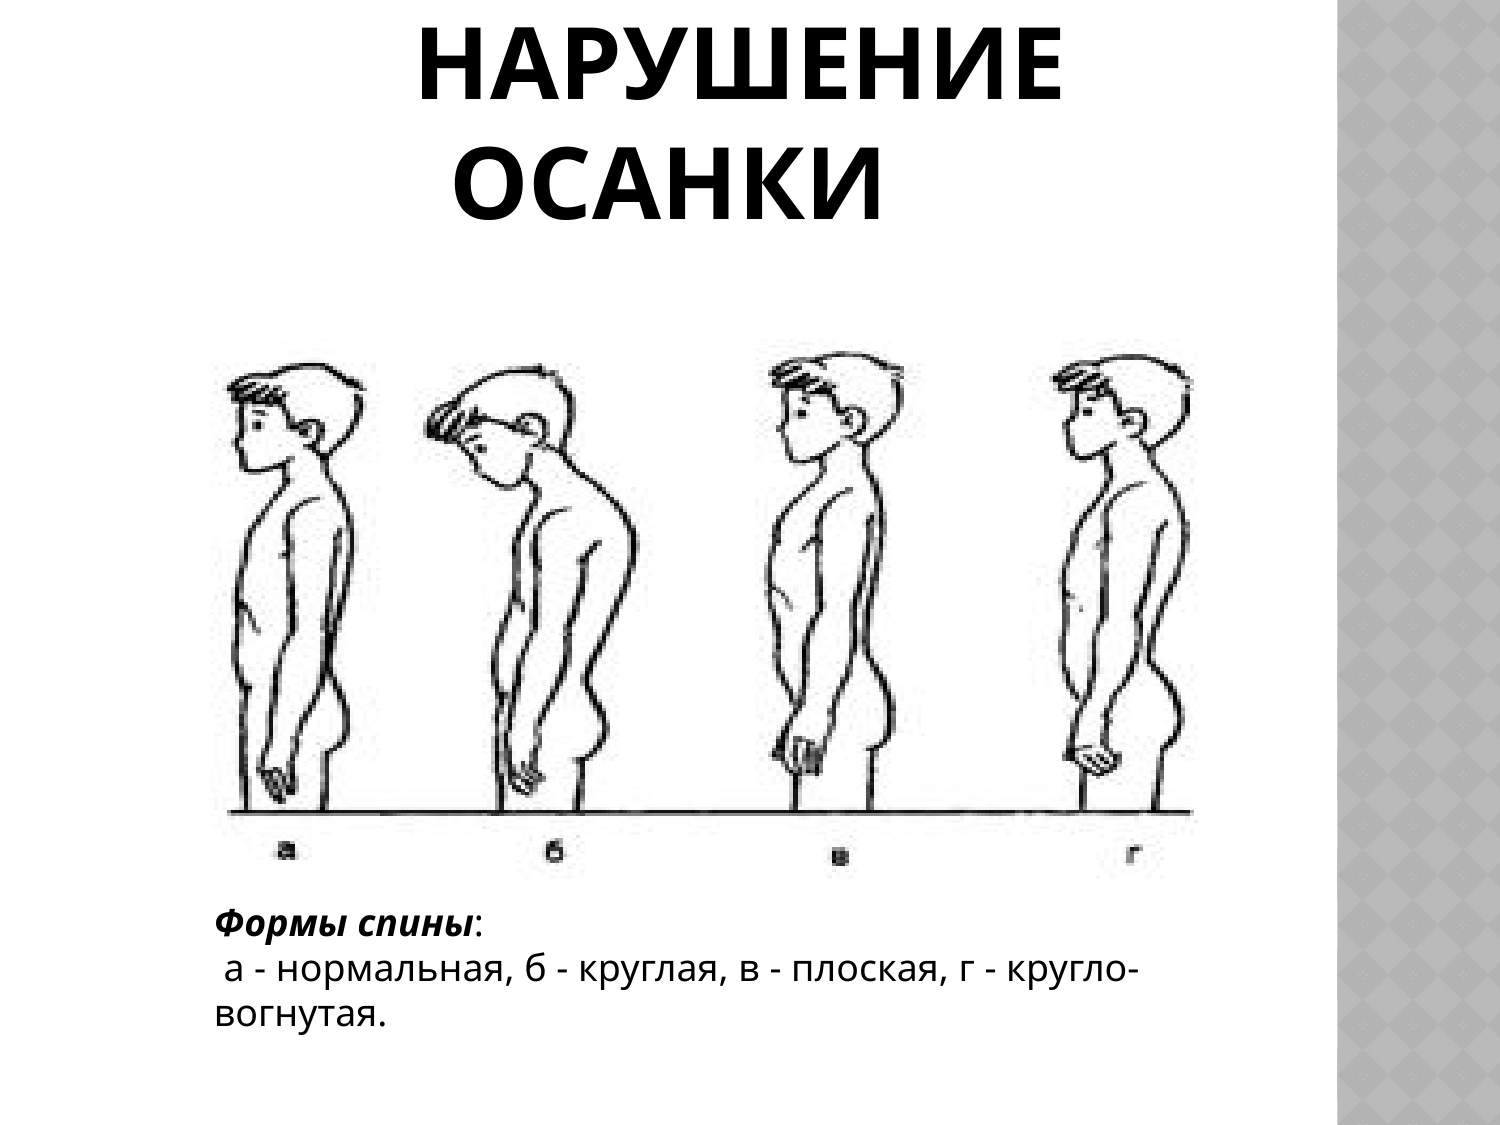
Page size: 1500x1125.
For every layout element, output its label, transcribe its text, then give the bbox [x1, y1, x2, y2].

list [210, 339, 1203, 880]
text_box Формы спины: а - нормальная, б - круглая, в - плоская, г - кругло-вогнутая. [199, 486, 1325, 1042]
title Нарушение осанки [75, 0, 1263, 240]
